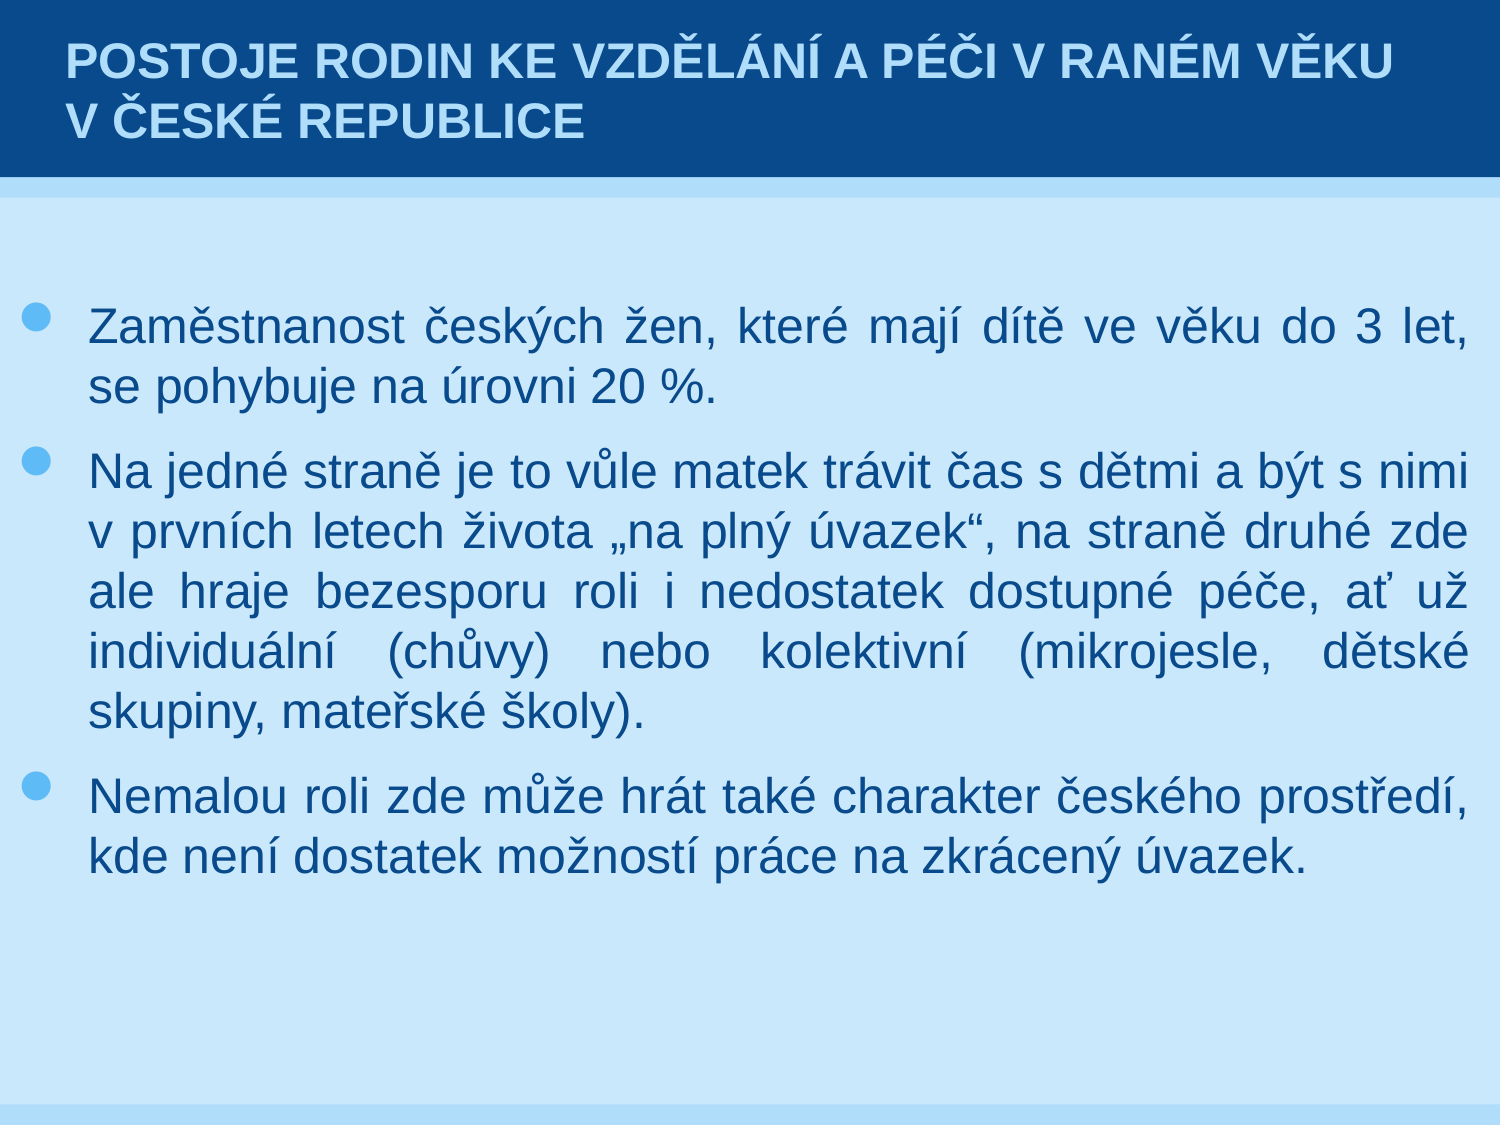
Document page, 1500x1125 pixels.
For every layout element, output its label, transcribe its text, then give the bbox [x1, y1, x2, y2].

list Zaměstnanost českých žen, které mají dítě ve věku do 3 let, se pohybuje na úrovni 20 %. Na jedné straně je to vůle matek trávit čas s dětmi a být s nimi v prvních letech života „na plný úvazek“, na straně druhé zde ale hraje bezesporu roli i nedostatek dostupné péče, ať už individuální (chůvy) nebo kolektivní (mikrojesle, dětské skupiny, mateřské školy). Nemalou roli zde může hrát také charakter českého prostředí, kde není dostatek možností práce na zkrácený úvazek. [17, 208, 1471, 1004]
title Postoje rodin ke vzdělání a péči v raném věku v České republice [59, 0, 1441, 178]
